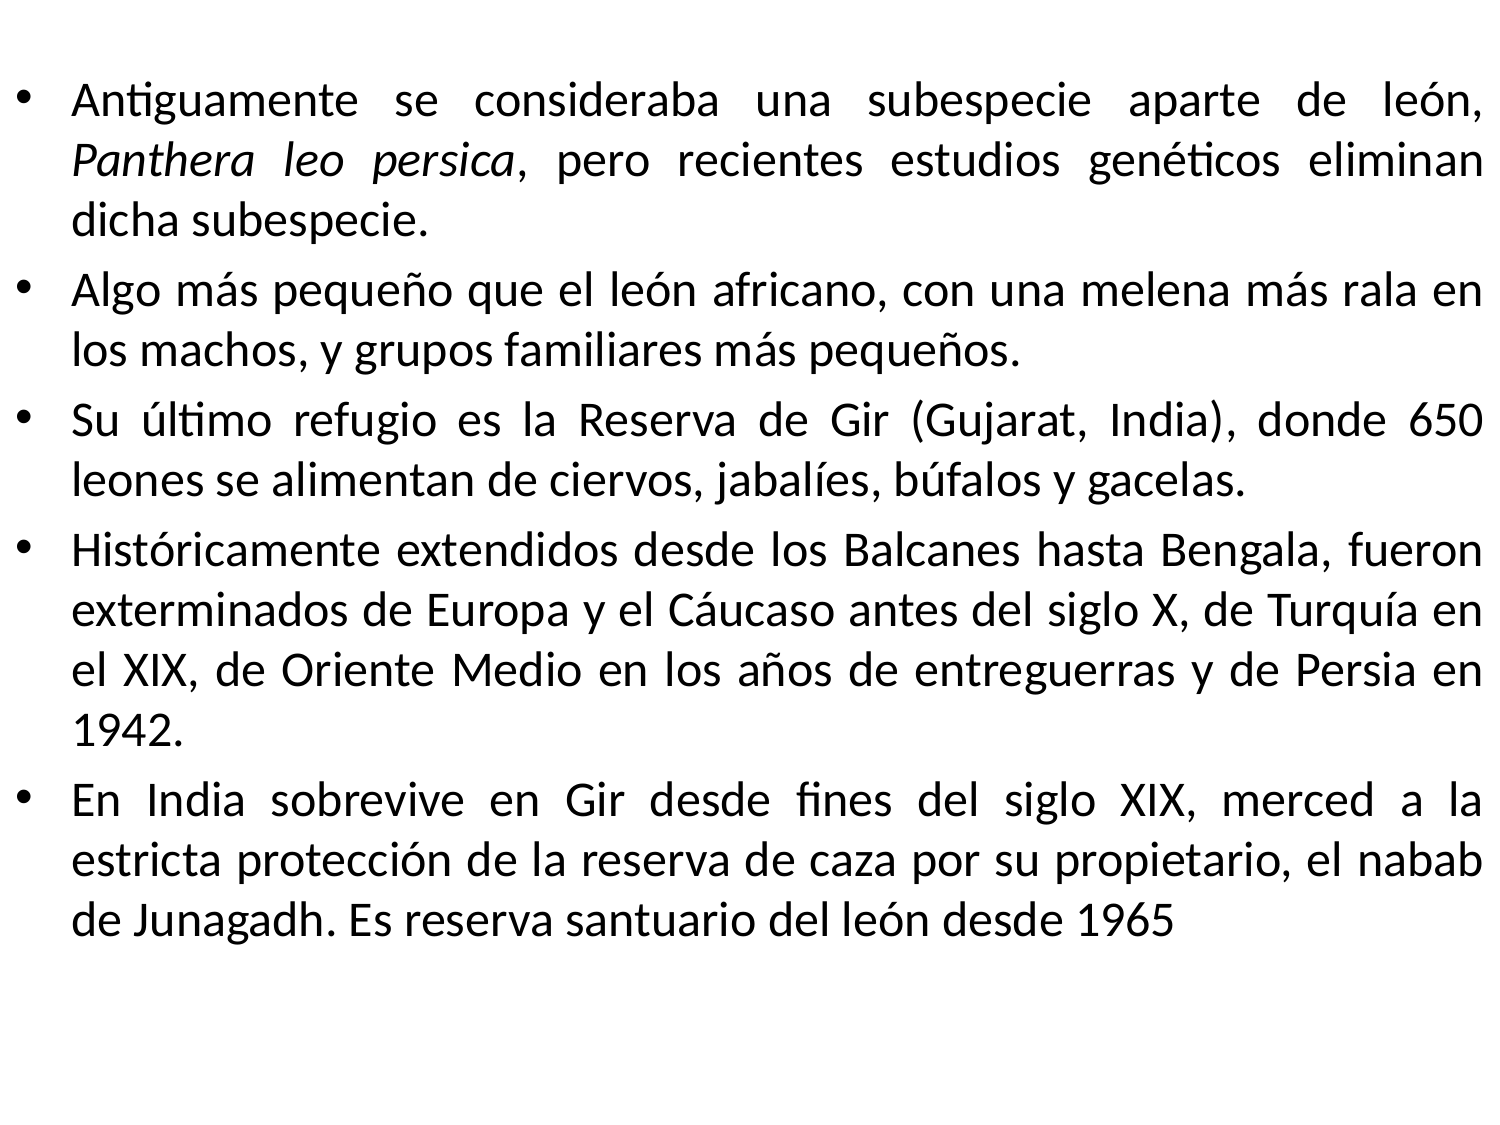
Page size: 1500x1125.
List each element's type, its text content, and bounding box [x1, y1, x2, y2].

list Antiguamente se consideraba una subespecie aparte de león, Panthera leo persica, pero recientes estudios genéticos eliminan dicha subespecie. Algo más pequeño que el león africano, con una melena más rala en los machos, y grupos familiares más pequeños. Su último refugio es la Reserva de Gir (Gujarat, India), donde 650 leones se alimentan de ciervos, jabalíes, búfalos y gacelas. Históricamente extendidos desde los Balcanes hasta Bengala, fueron exterminados de Europa y el Cáucaso antes del siglo X, de Turquía en el XIX, de Oriente Medio en los años de entreguerras y de Persia en 1942. En India sobrevive en Gir desde fines del siglo XIX, merced a la estricta protección de la reserva de caza por su propietario, el nabab de Junagadh. Es reserva santuario del león desde 1965 [0, 58, 1500, 1125]
